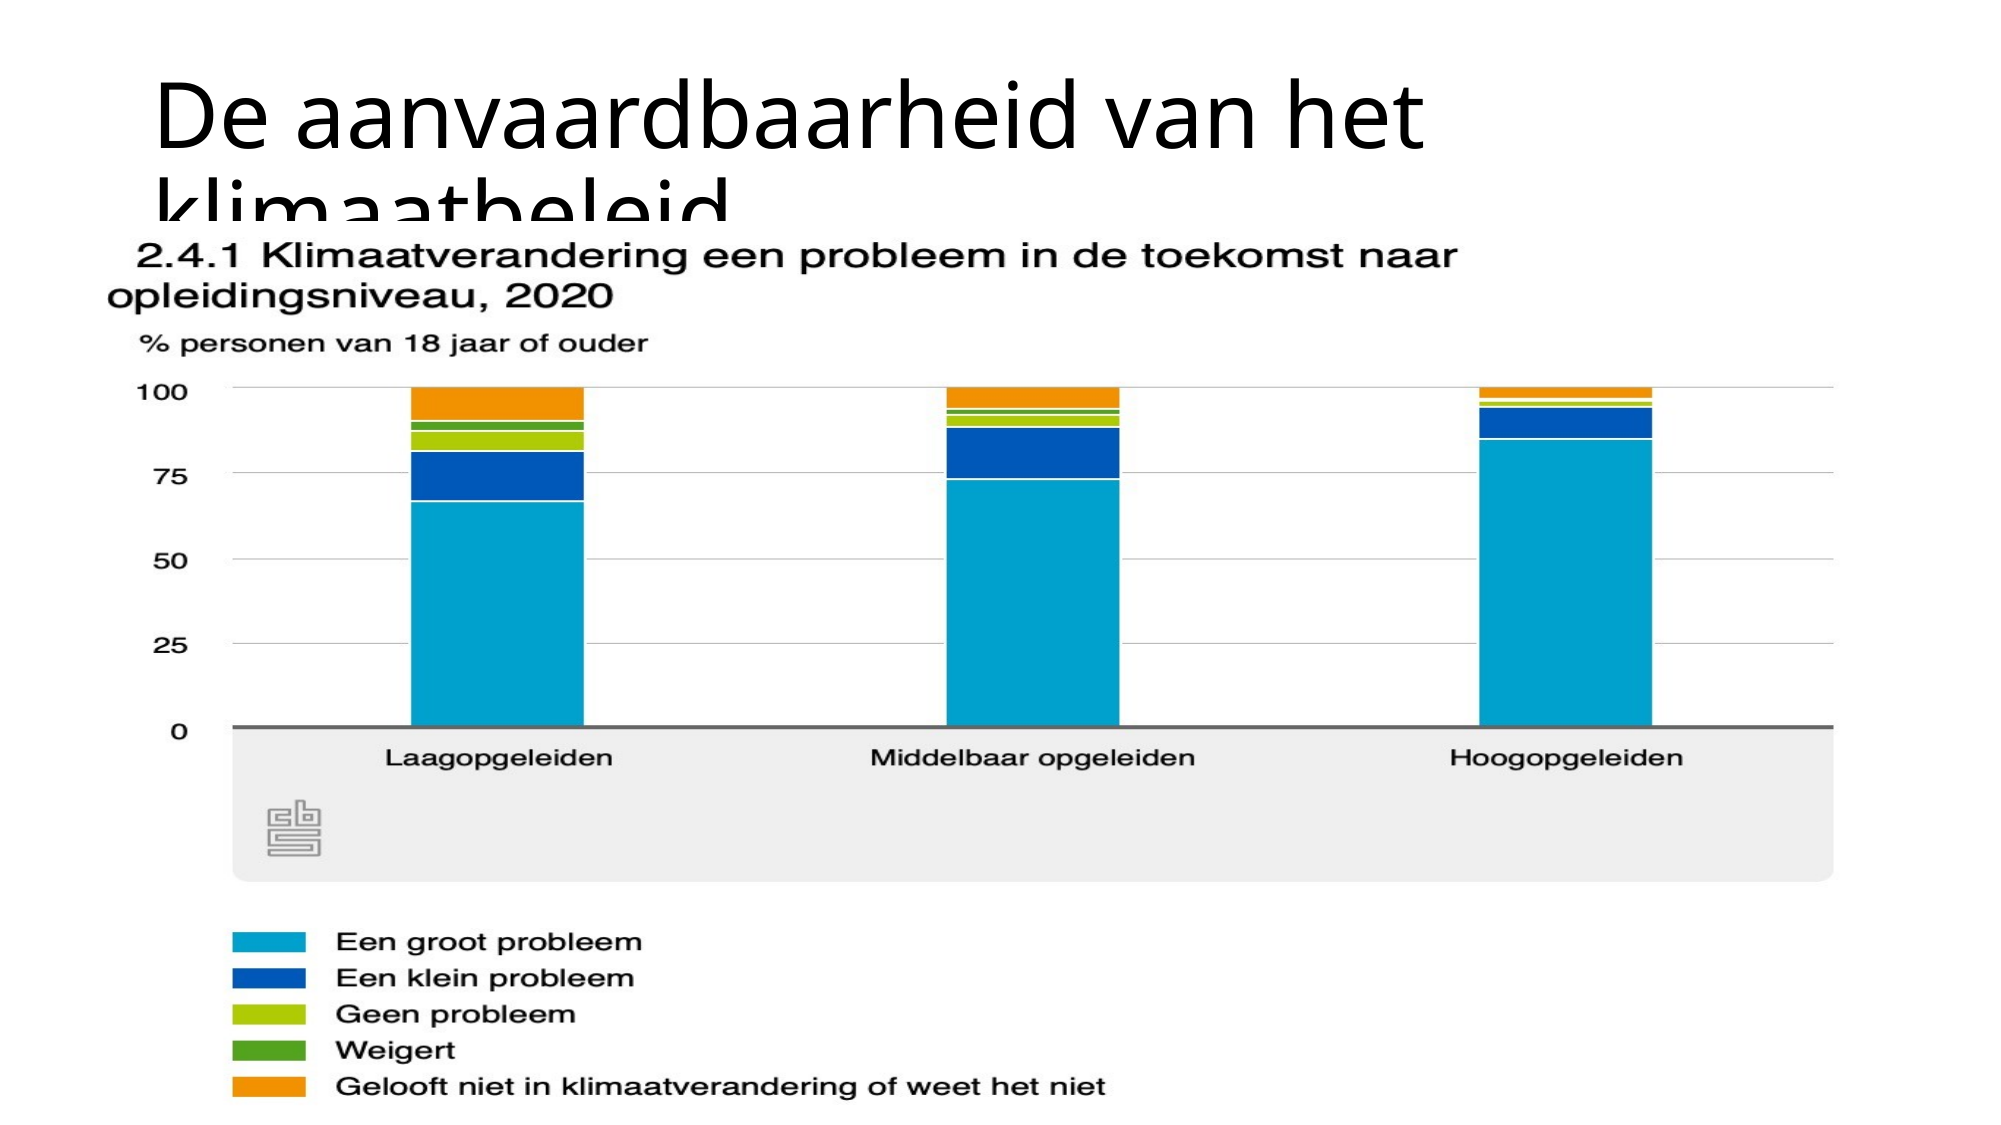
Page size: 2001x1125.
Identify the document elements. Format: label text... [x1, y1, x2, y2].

title De aanvaardbaarheid van het klimaatbeleid [137, 59, 1863, 221]
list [107, 221, 1863, 1125]
